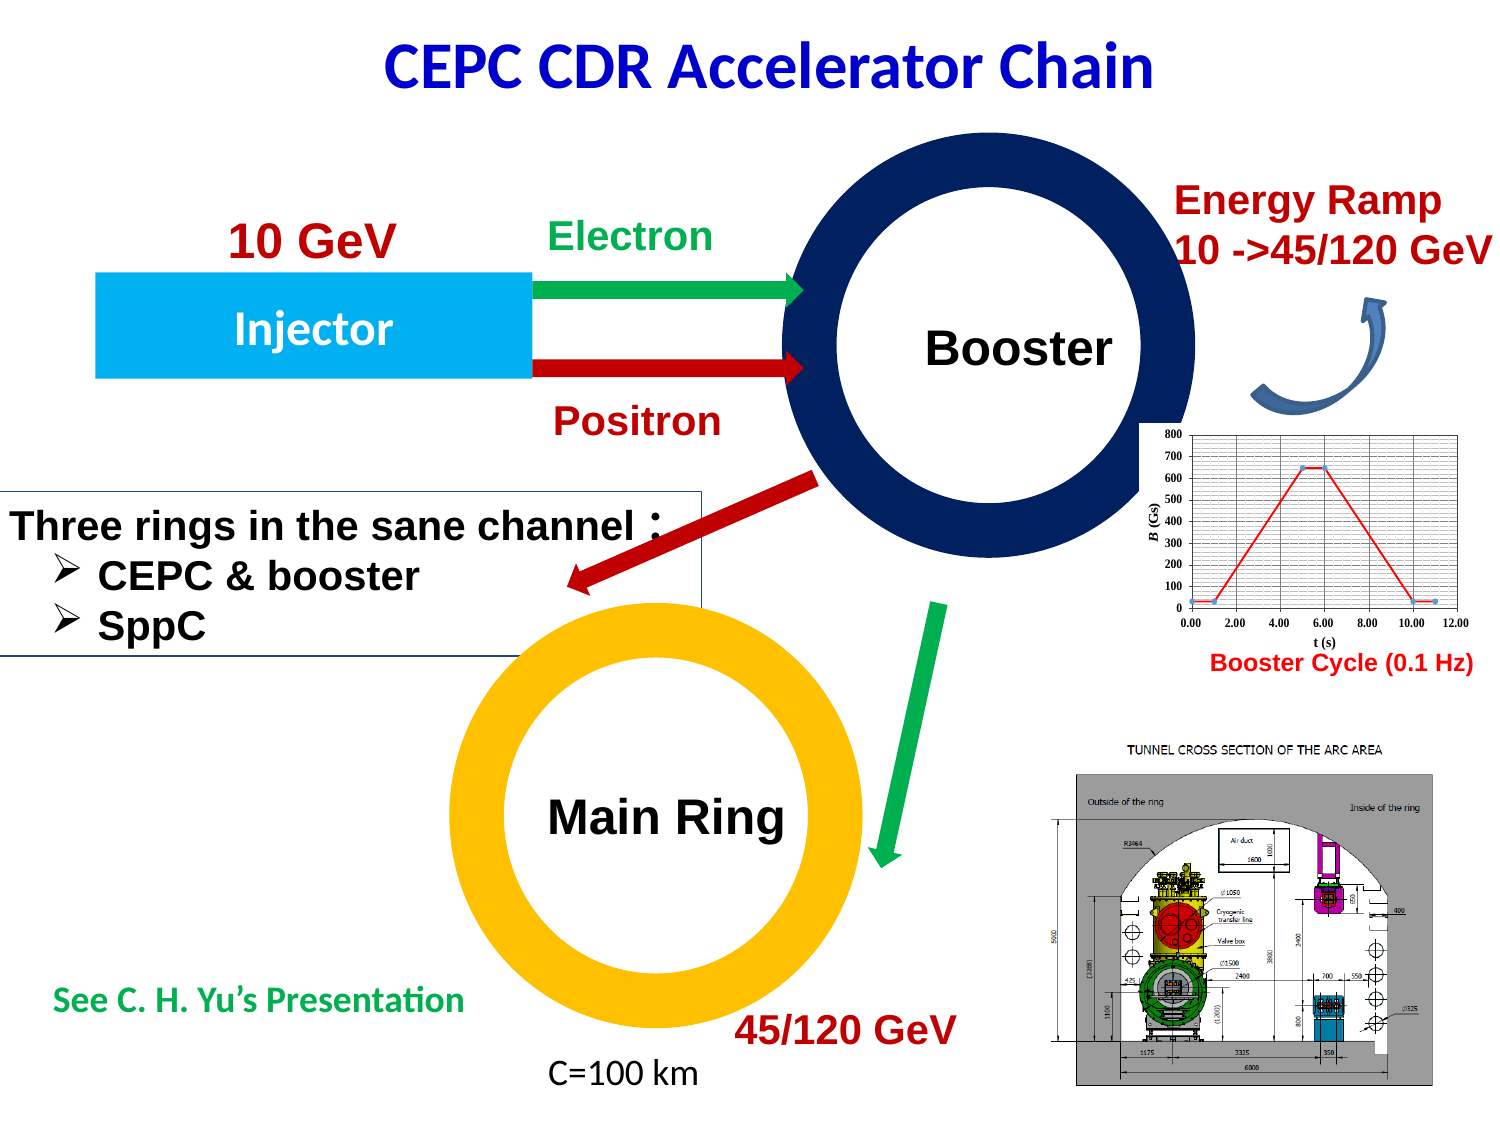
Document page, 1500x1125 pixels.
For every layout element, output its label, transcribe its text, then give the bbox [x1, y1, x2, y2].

text_box Three rings in the sane channel： CEPC & booster SppC [0, 491, 90, 657]
text_box See C. H. Yu’s Presentation [38, 967, 90, 1028]
picture [1030, 735, 1446, 1102]
picture [1138, 422, 1474, 655]
text_box C=100 km [533, 1070, 715, 1101]
title CEPC CDR Accelerator Chain [95, 0, 1446, 131]
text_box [95, 132, 1500, 1062]
